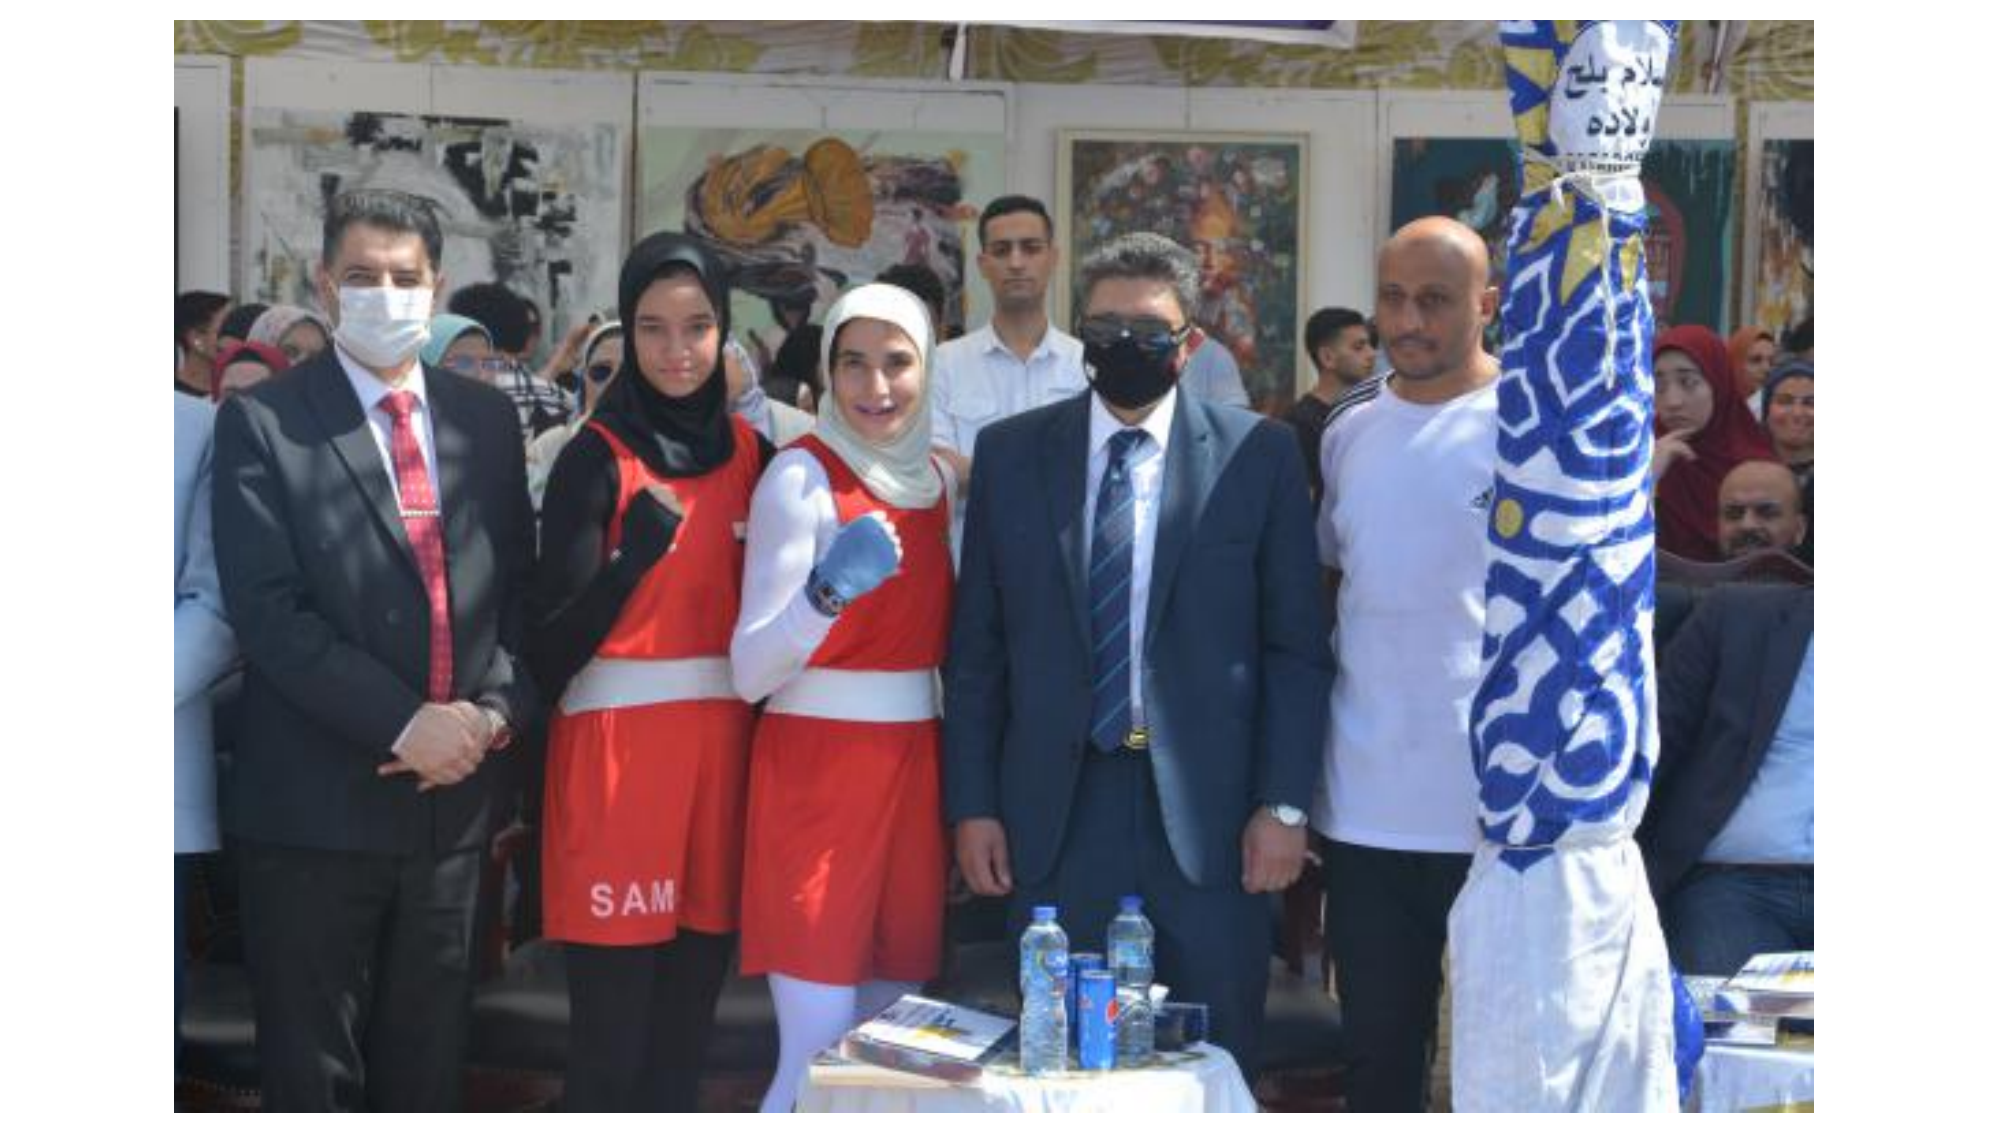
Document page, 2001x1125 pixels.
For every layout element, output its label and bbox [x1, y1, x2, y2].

picture [174, 19, 1814, 1113]
